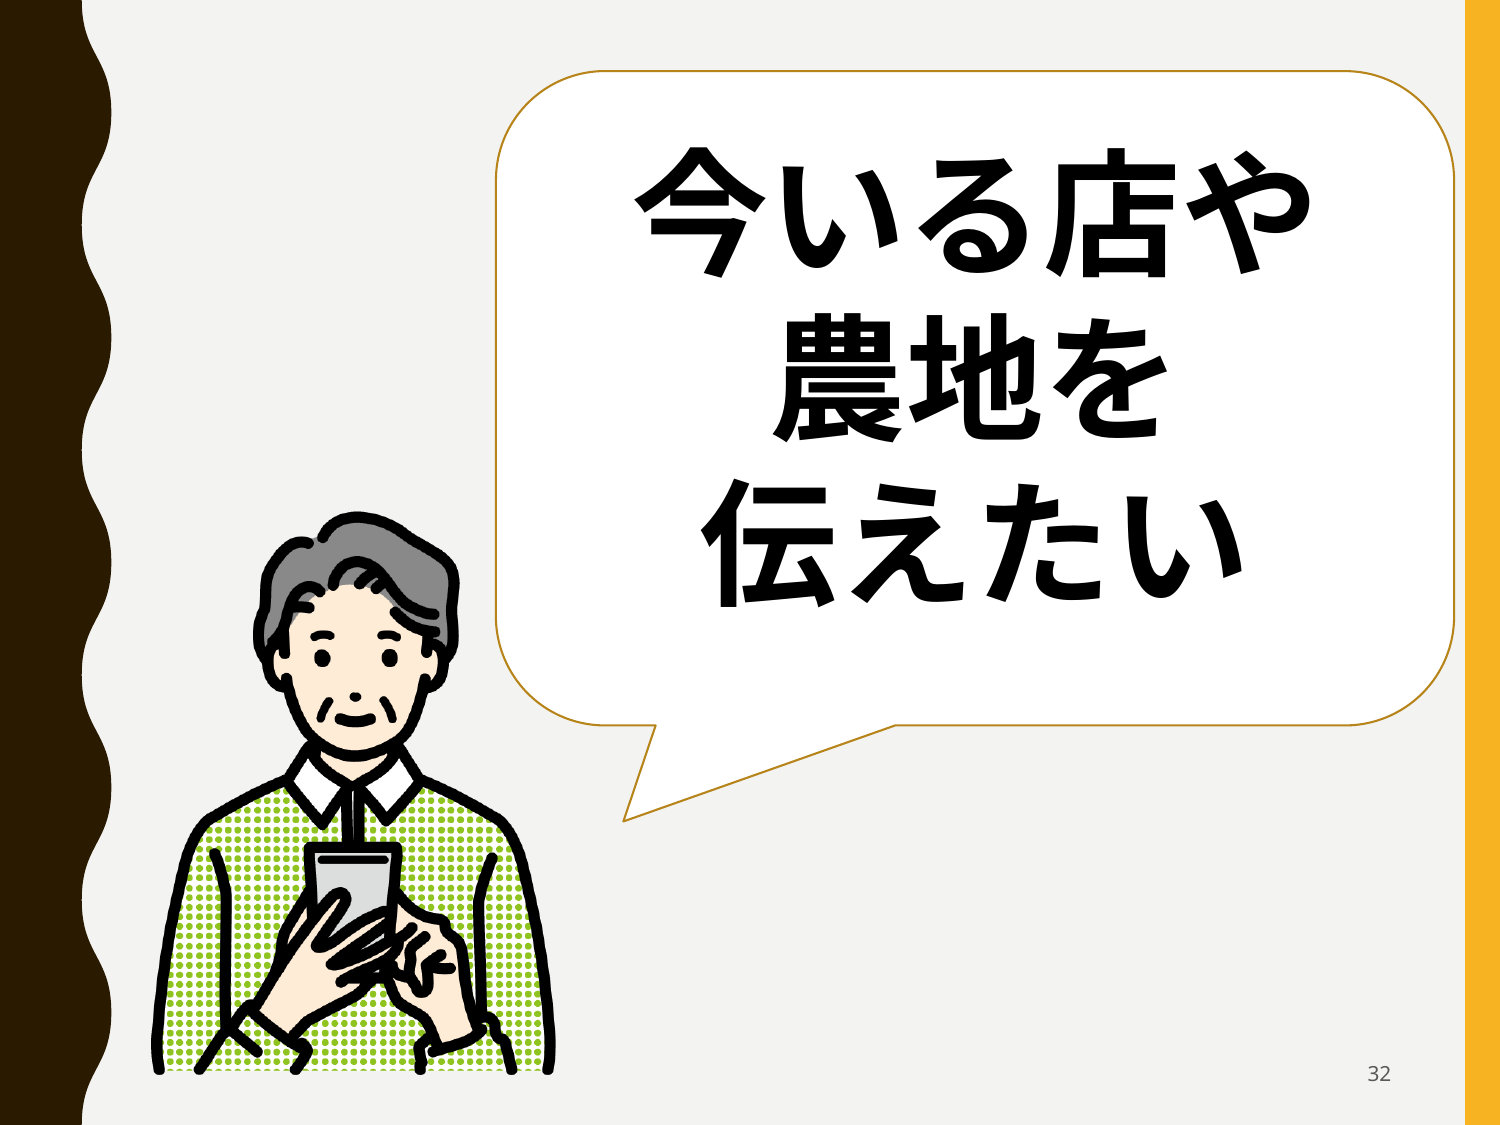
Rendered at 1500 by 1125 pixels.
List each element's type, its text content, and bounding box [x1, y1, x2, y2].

text_box 今いる店や 農地を 伝えたい [494, 70, 1456, 823]
slide_number 32 [1059, 1045, 1407, 1103]
picture [151, 511, 556, 1075]
